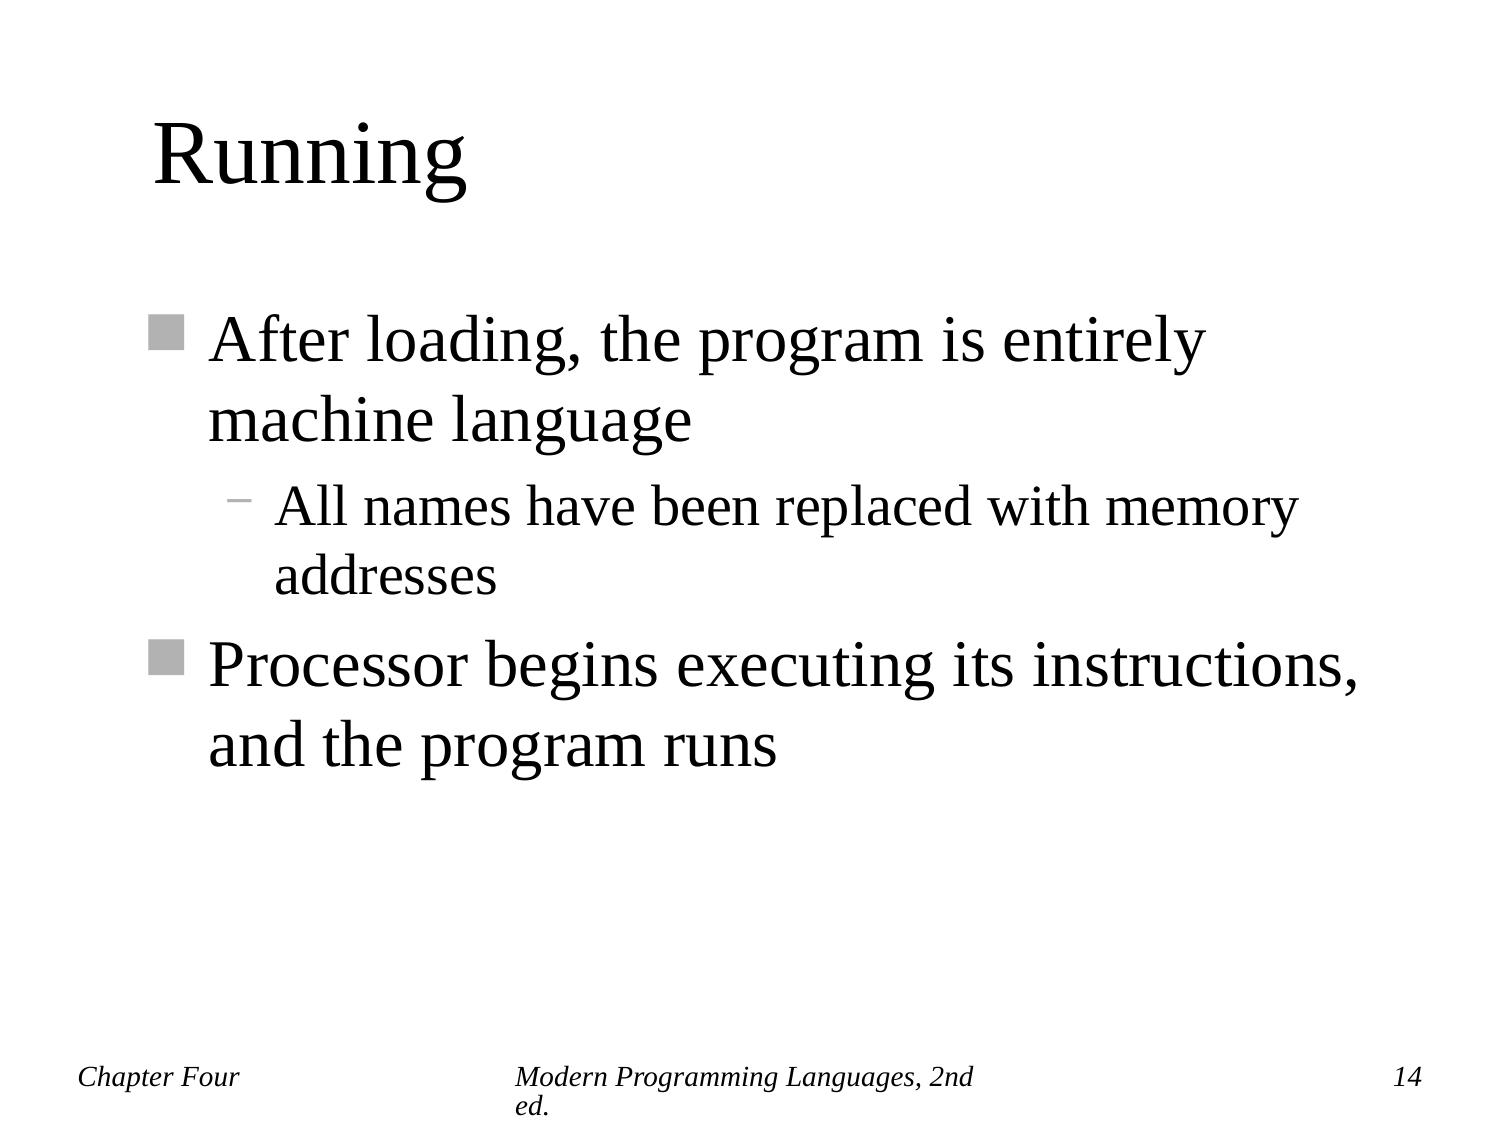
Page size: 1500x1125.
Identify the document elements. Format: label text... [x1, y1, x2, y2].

title Running [137, 56, 1413, 238]
footer Modern Programming Languages, 2nd ed. [499, 1036, 1001, 1113]
list After loading, the program is entirely machine language All names have been replaced with memory addresses Processor begins executing its instructions, and the program runs [137, 287, 1413, 1013]
slide_number Chapter Four [62, 1036, 401, 1113]
slide_number 14 [1124, 1036, 1438, 1113]
